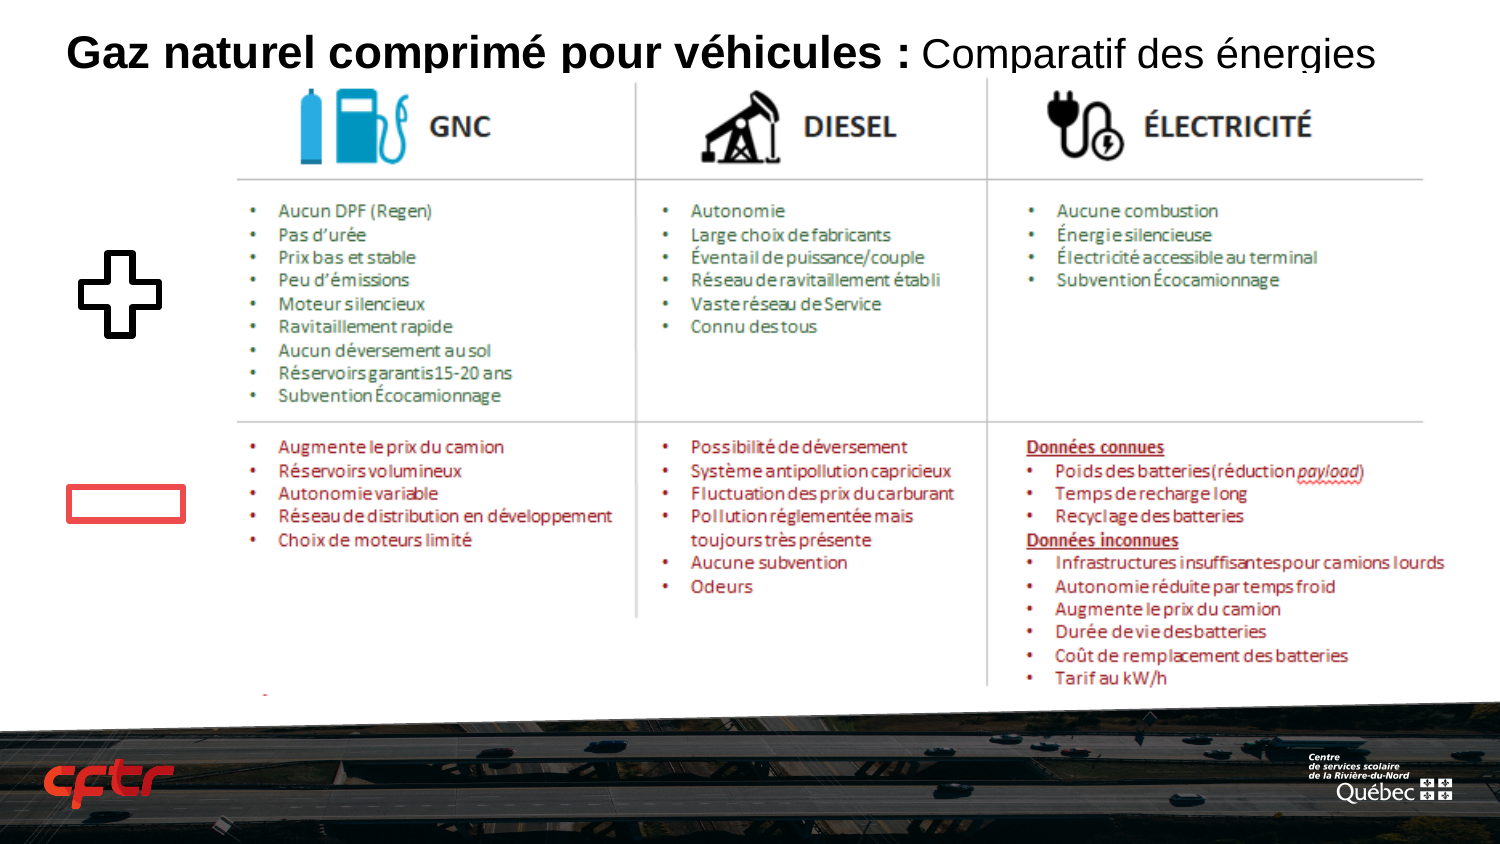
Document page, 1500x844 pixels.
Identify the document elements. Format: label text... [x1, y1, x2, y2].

text_box Gaz naturel comprimé pour véhicules : Comparatif des énergies [51, 0, 1429, 86]
picture [237, 72, 1453, 696]
text_box [69, 486, 183, 521]
picture [0, 704, 1500, 844]
text_box [81, 253, 159, 336]
